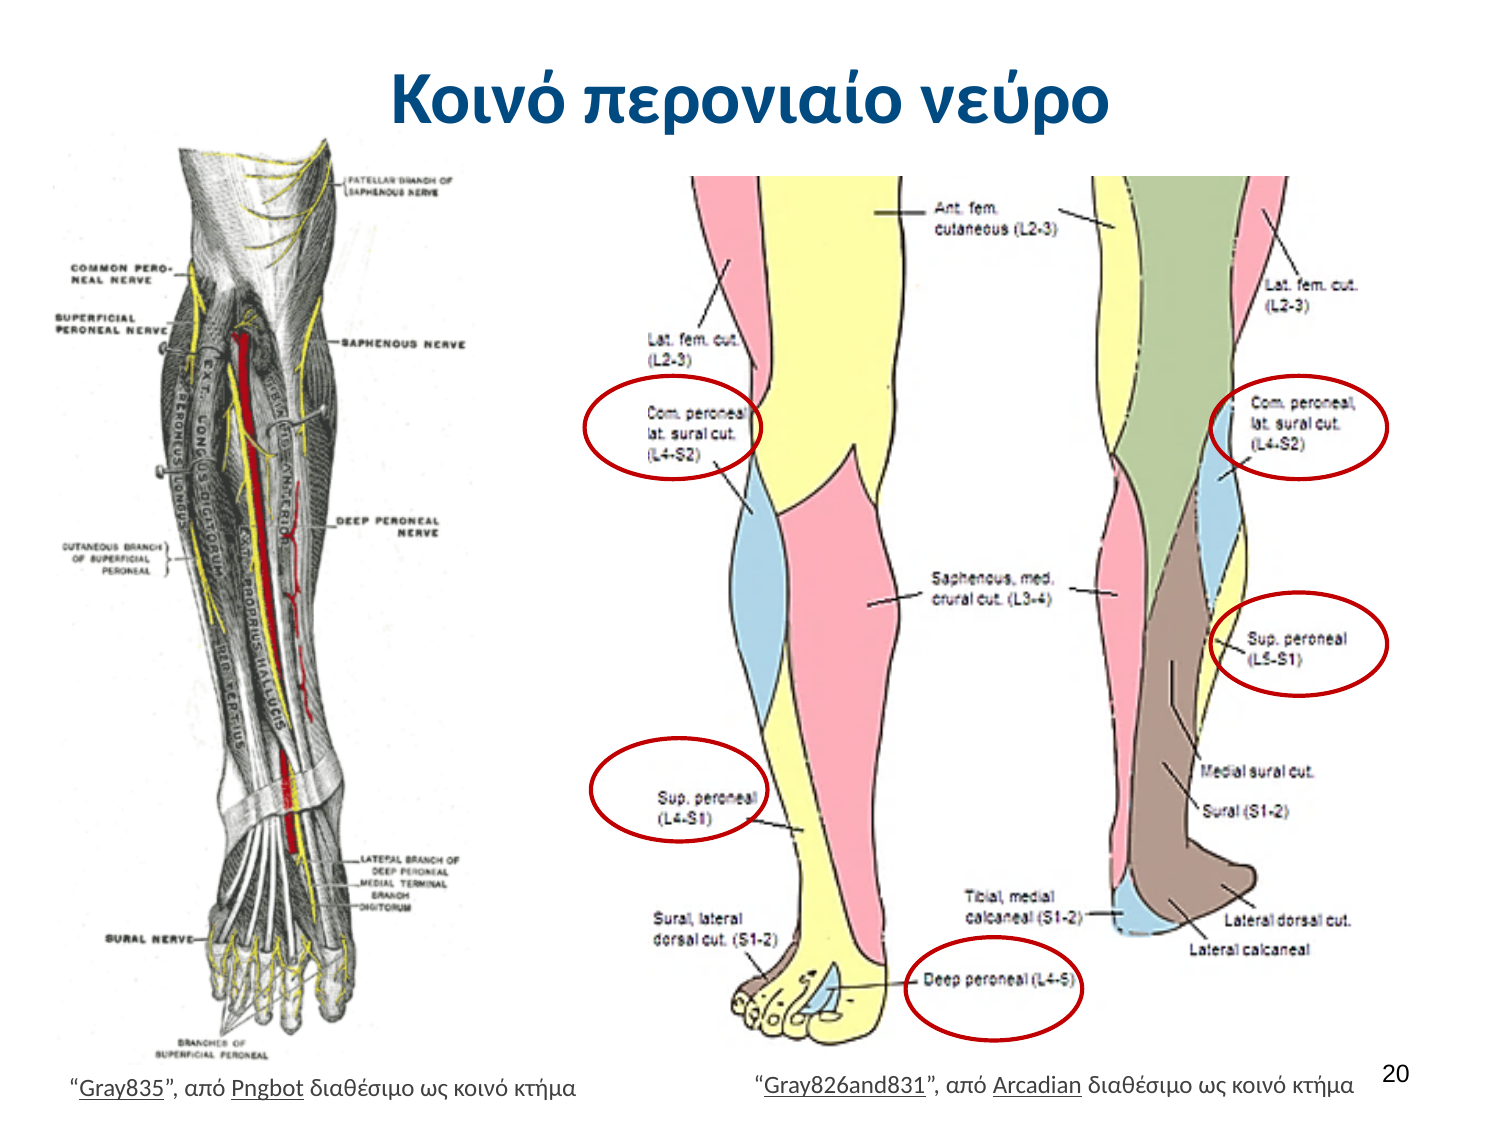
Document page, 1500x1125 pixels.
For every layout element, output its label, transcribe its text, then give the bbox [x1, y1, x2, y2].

slide_number 19 [1392, 1042, 1425, 1103]
title Κοινό περονιαίο νεύρο [76, 19, 1427, 169]
text_box “Gray826and831”, από Arcadian διαθέσιμο ως κοινό κτήμα [690, 1061, 1418, 1107]
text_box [584, 176, 1388, 1062]
text_box “Gray835”, από Pngbot διαθέσιμο ως κοινό κτήμα [17, 1064, 628, 1110]
picture [52, 128, 476, 1065]
